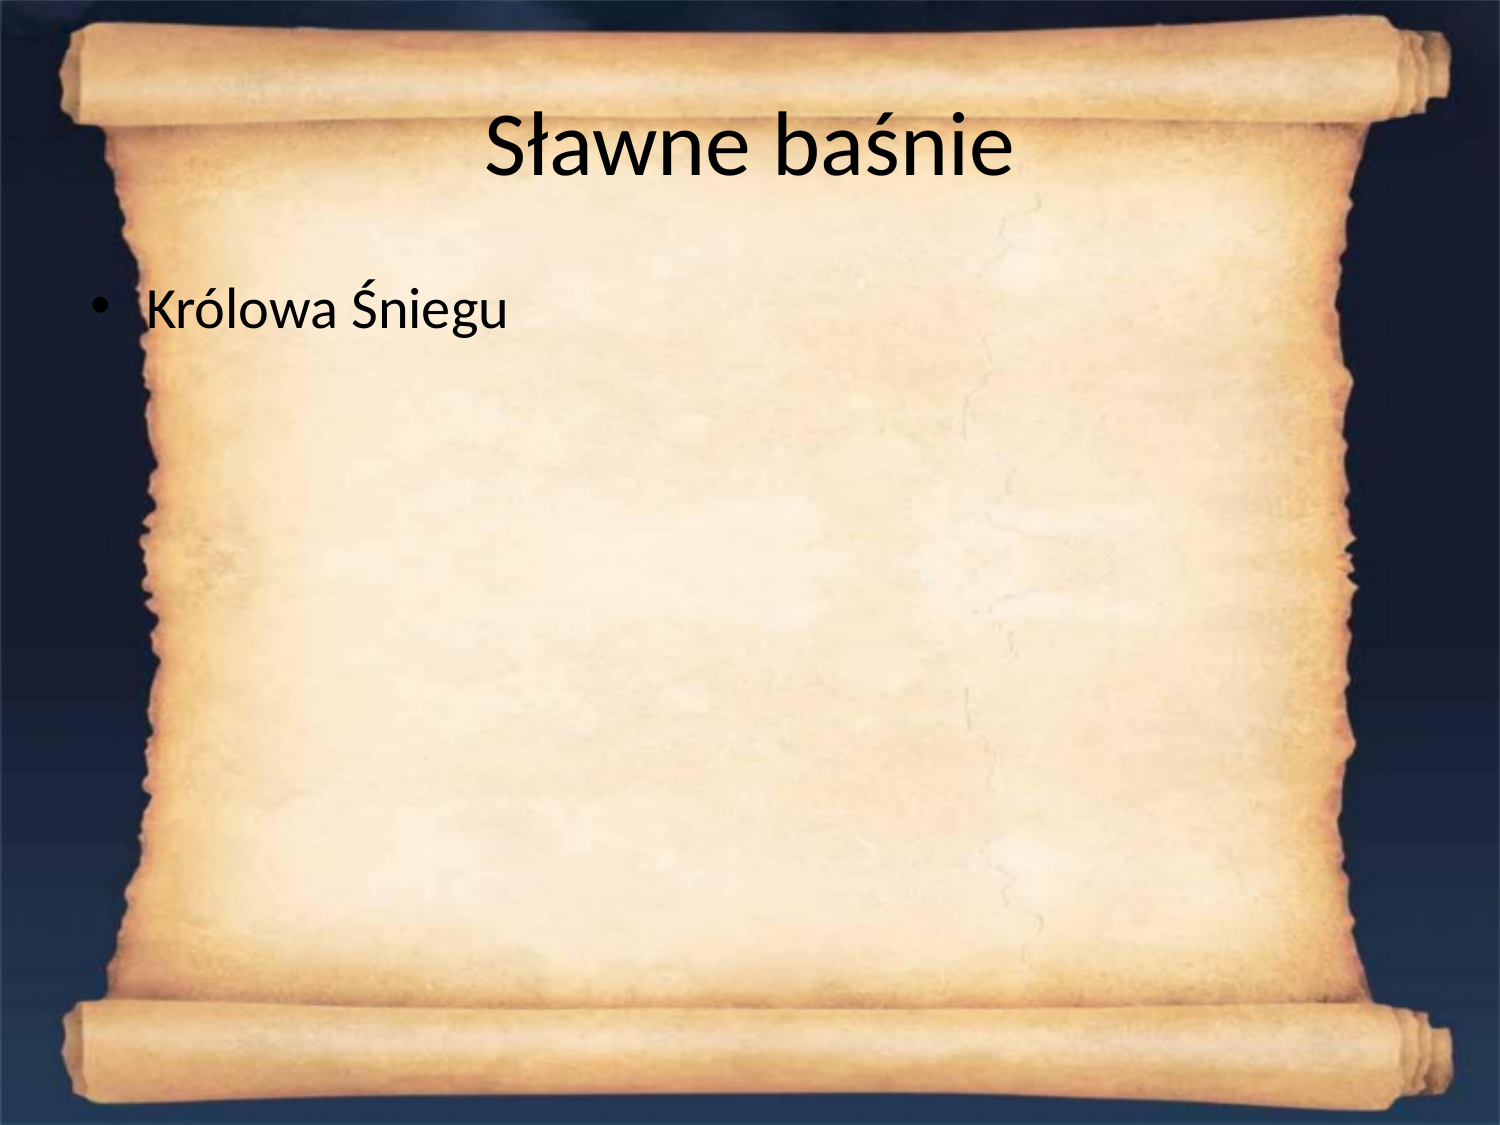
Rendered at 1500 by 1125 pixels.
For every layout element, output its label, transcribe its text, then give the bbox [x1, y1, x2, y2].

picture [0, 0, 1500, 1125]
title Sławne baśnie [75, 45, 1425, 233]
list Królowa Śniegu [75, 262, 738, 1005]
